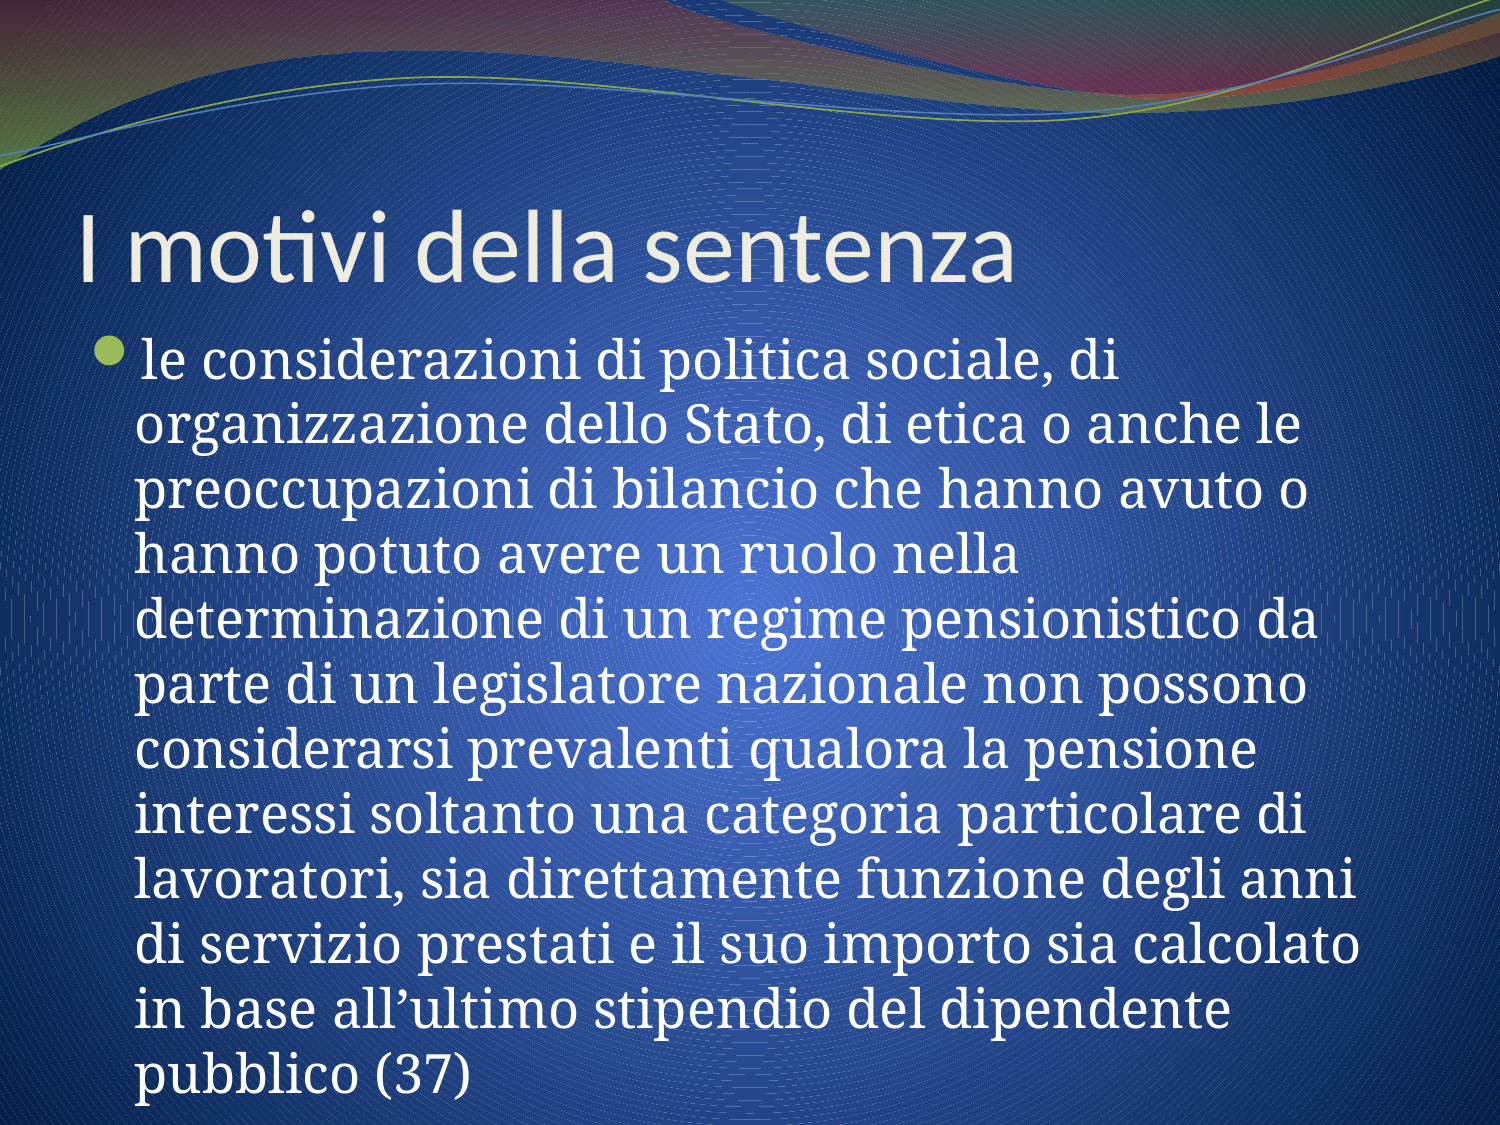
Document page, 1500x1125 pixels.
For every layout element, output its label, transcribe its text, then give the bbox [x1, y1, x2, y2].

title I motivi della sentenza [74, 115, 1426, 304]
list le considerazioni di politica sociale, di organizzazione dello Stato, di etica o anche le preoccupazioni di bilancio che hanno avuto o hanno potuto avere un ruolo nella determinazione di un regime pensionistico da parte di un legislatore nazionale non possono considerarsi prevalenti qualora la pensione interessi soltanto una categoria particolare di lavoratori, sia direttamente funzione degli anni di servizio prestati e il suo importo sia calcolato in base all’ultimo stipendio del dipendente pubblico (37) [74, 317, 1426, 1038]
